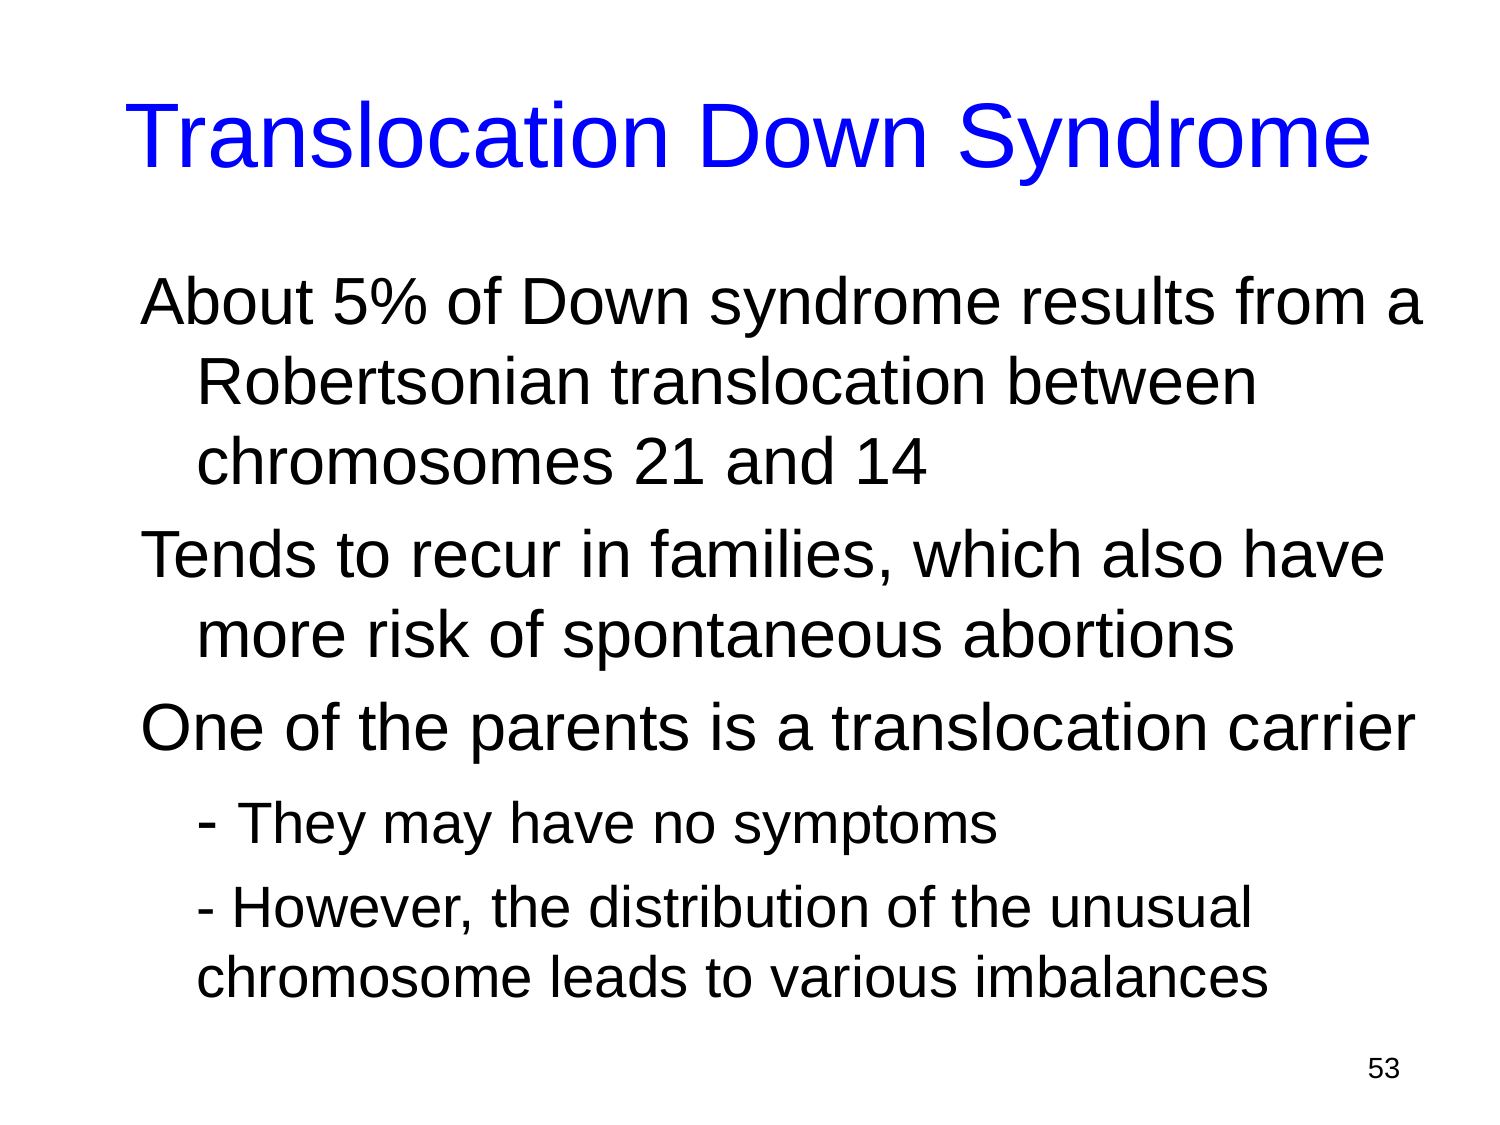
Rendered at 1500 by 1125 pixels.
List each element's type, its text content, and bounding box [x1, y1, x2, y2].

list About 5% of Down syndrome results from a Robertsonian translocation between chromosomes 21 and 14 Tends to recur in families, which also have more risk of spontaneous abortions One of the parents is a translocation carrier - They may have no symptoms - However, the distribution of the unusual chromosome leads to various imbalances [124, 249, 1451, 1026]
title Translocation Down Syndrome [74, 37, 1426, 226]
